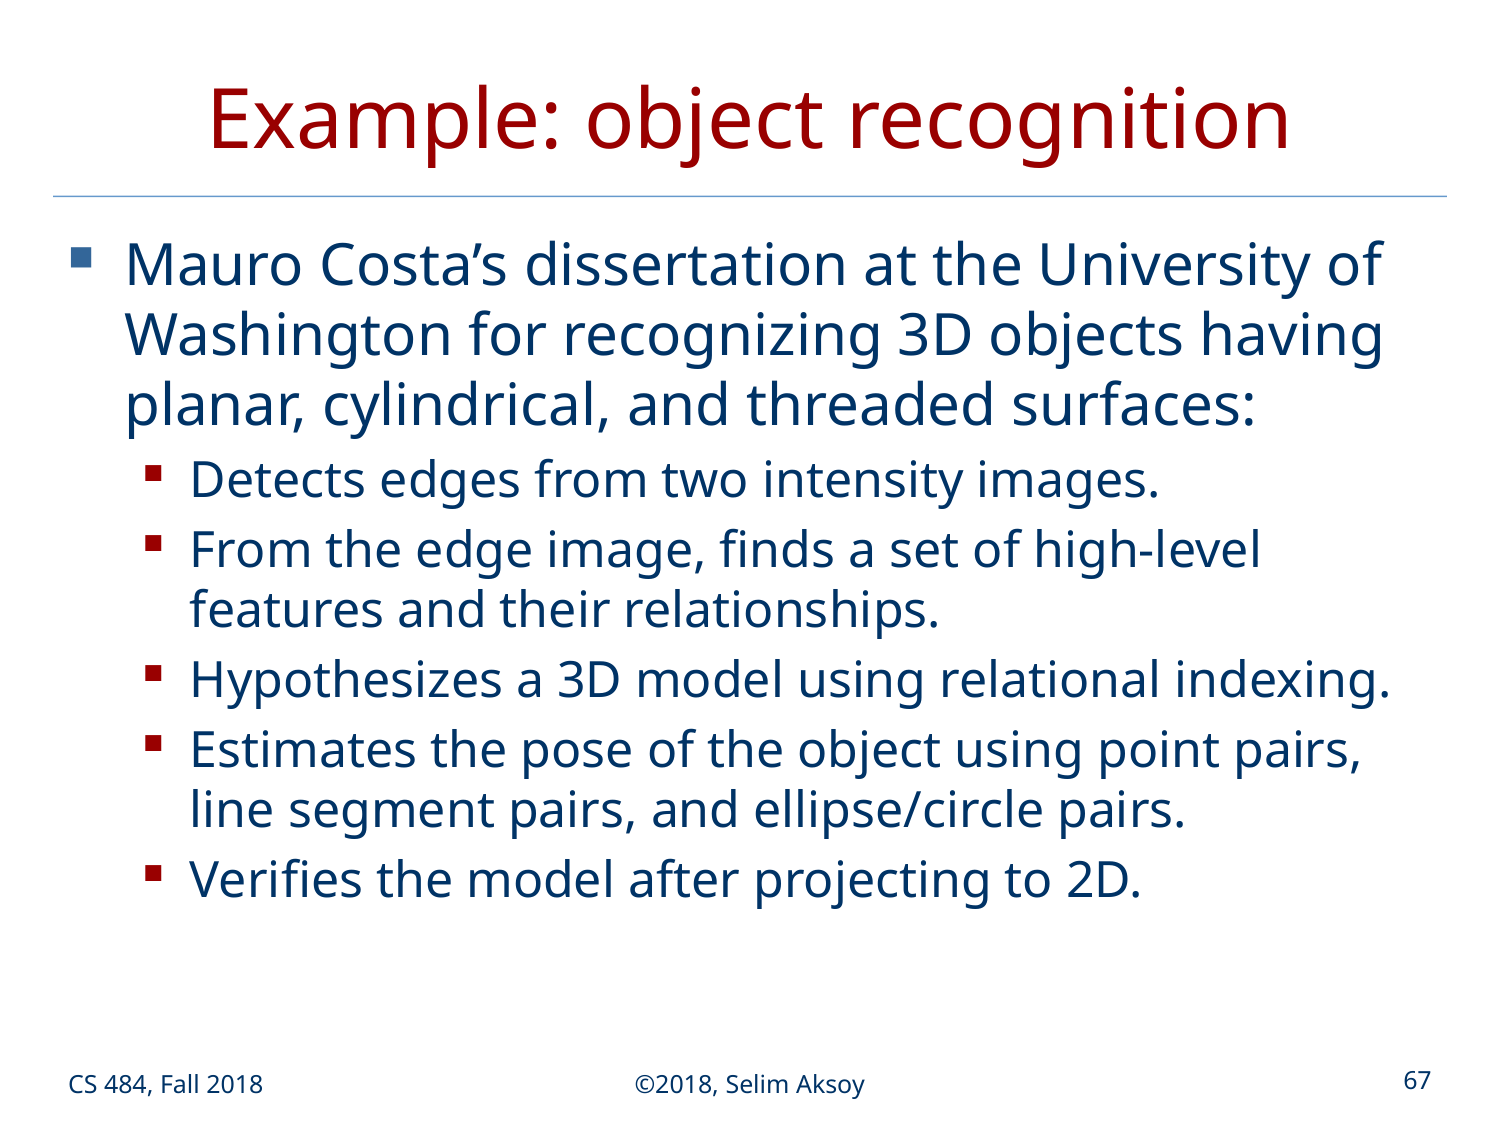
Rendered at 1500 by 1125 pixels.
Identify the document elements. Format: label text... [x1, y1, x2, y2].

title Example: object recognition [53, 31, 1447, 173]
slide_number CS 484, Fall 2018 [52, 1052, 366, 1107]
slide_number 67 [1134, 1052, 1448, 1107]
footer ©2018, Selim Aksoy [511, 1052, 988, 1107]
list Mauro Costa’s dissertation at the University of Washington for recognizing 3D objects having planar, cylindrical, and threaded surfaces: Detects edges from two intensity images. From the edge image, finds a set of high-level features and their relationships. Hypothesizes a 3D model using relational indexing. Estimates the pose of the object using point pairs, line segment pairs, and ellipse/circle pairs. Verifies the model after projecting to 2D. [53, 220, 1447, 1035]
